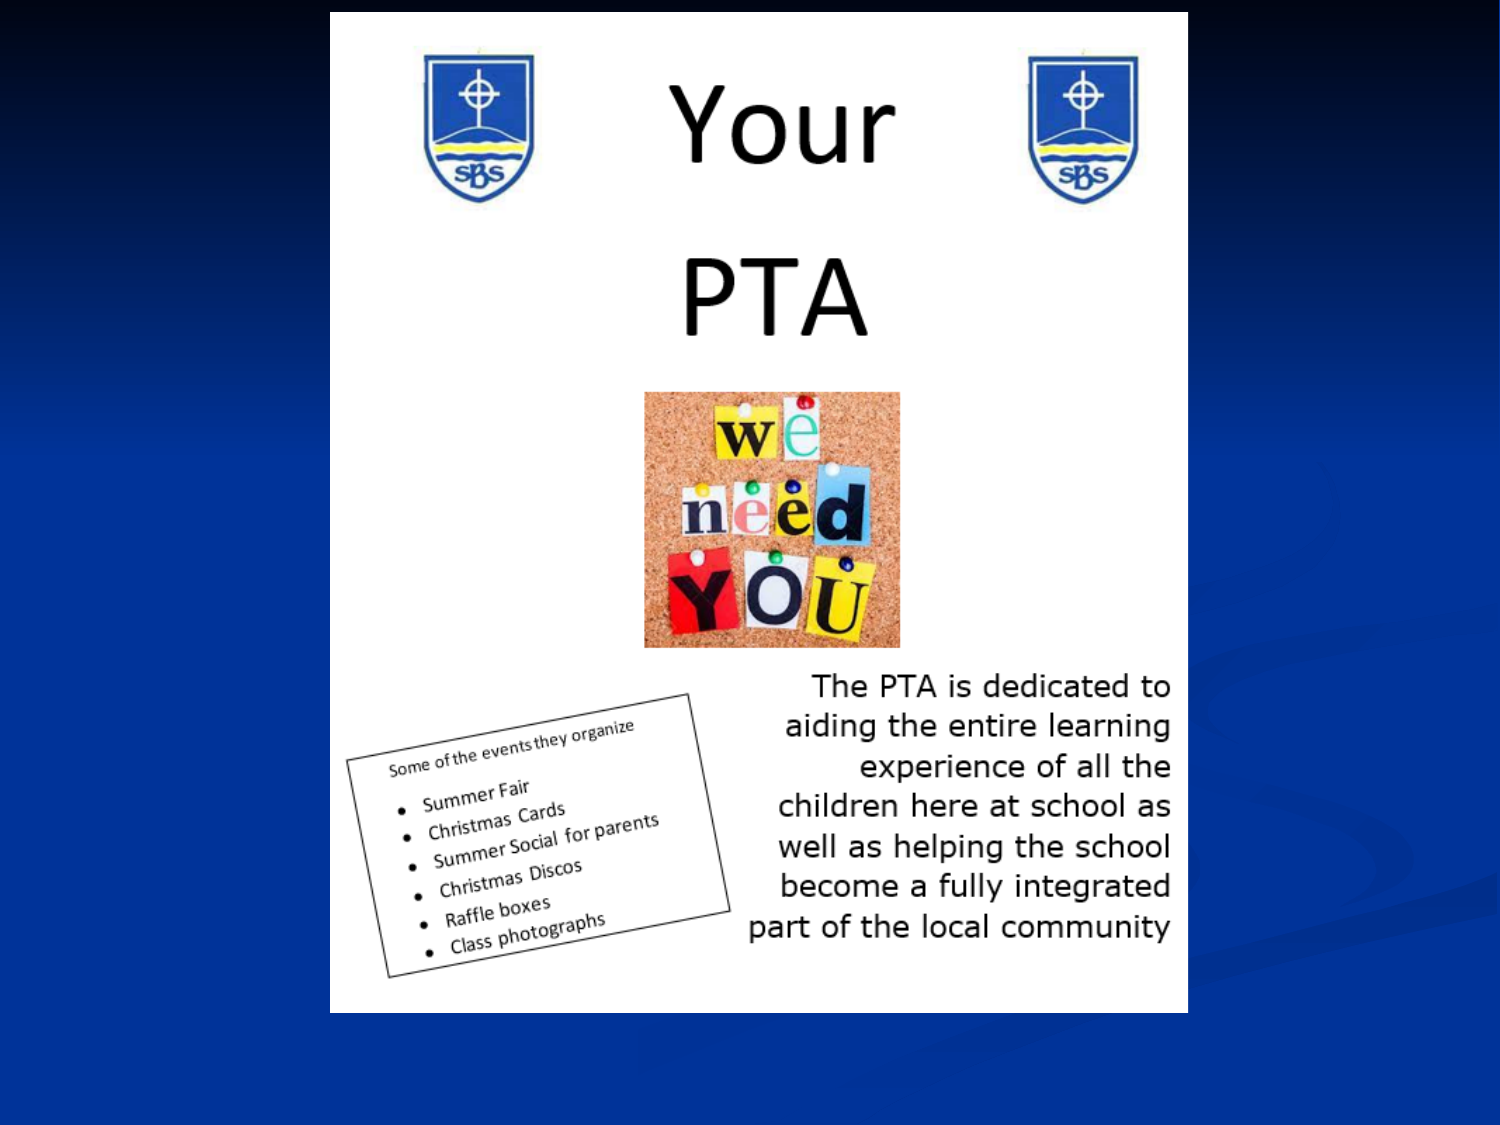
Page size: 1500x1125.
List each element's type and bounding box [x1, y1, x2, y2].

picture [329, 12, 1189, 1013]
